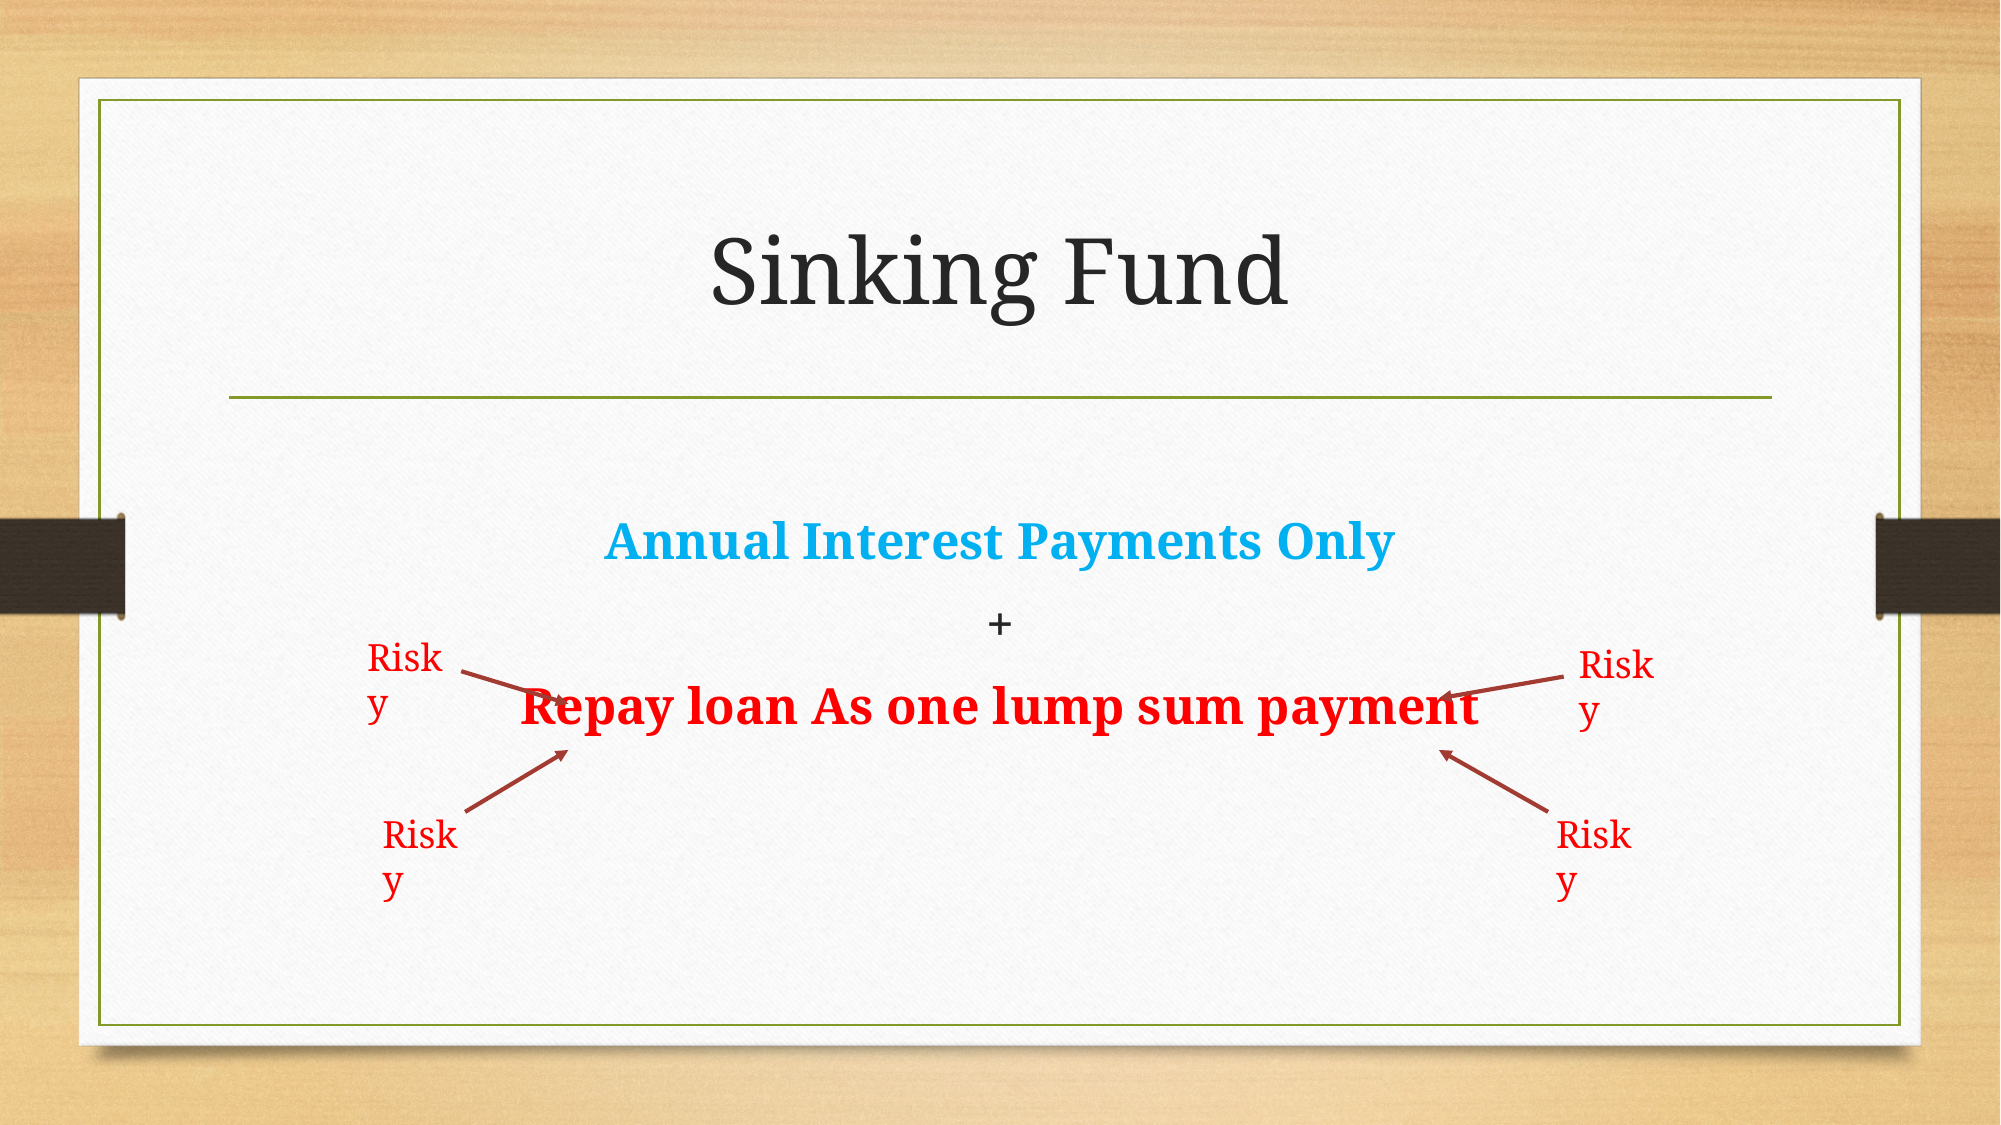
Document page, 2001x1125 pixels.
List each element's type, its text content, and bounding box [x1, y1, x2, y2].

picture [0, 0, 2001, 1125]
text_box Risky [1563, 633, 1677, 738]
text_box Risky [367, 803, 481, 909]
text_box Risky [1541, 803, 1655, 909]
title Sinking Fund [212, 161, 1788, 375]
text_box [460, 670, 569, 704]
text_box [1438, 676, 1564, 699]
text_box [1438, 749, 1549, 813]
text_box Risky [352, 626, 466, 732]
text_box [464, 749, 569, 813]
list Annual Interest Payments Only + Repay loan As one lump sum payment [212, 419, 1788, 964]
